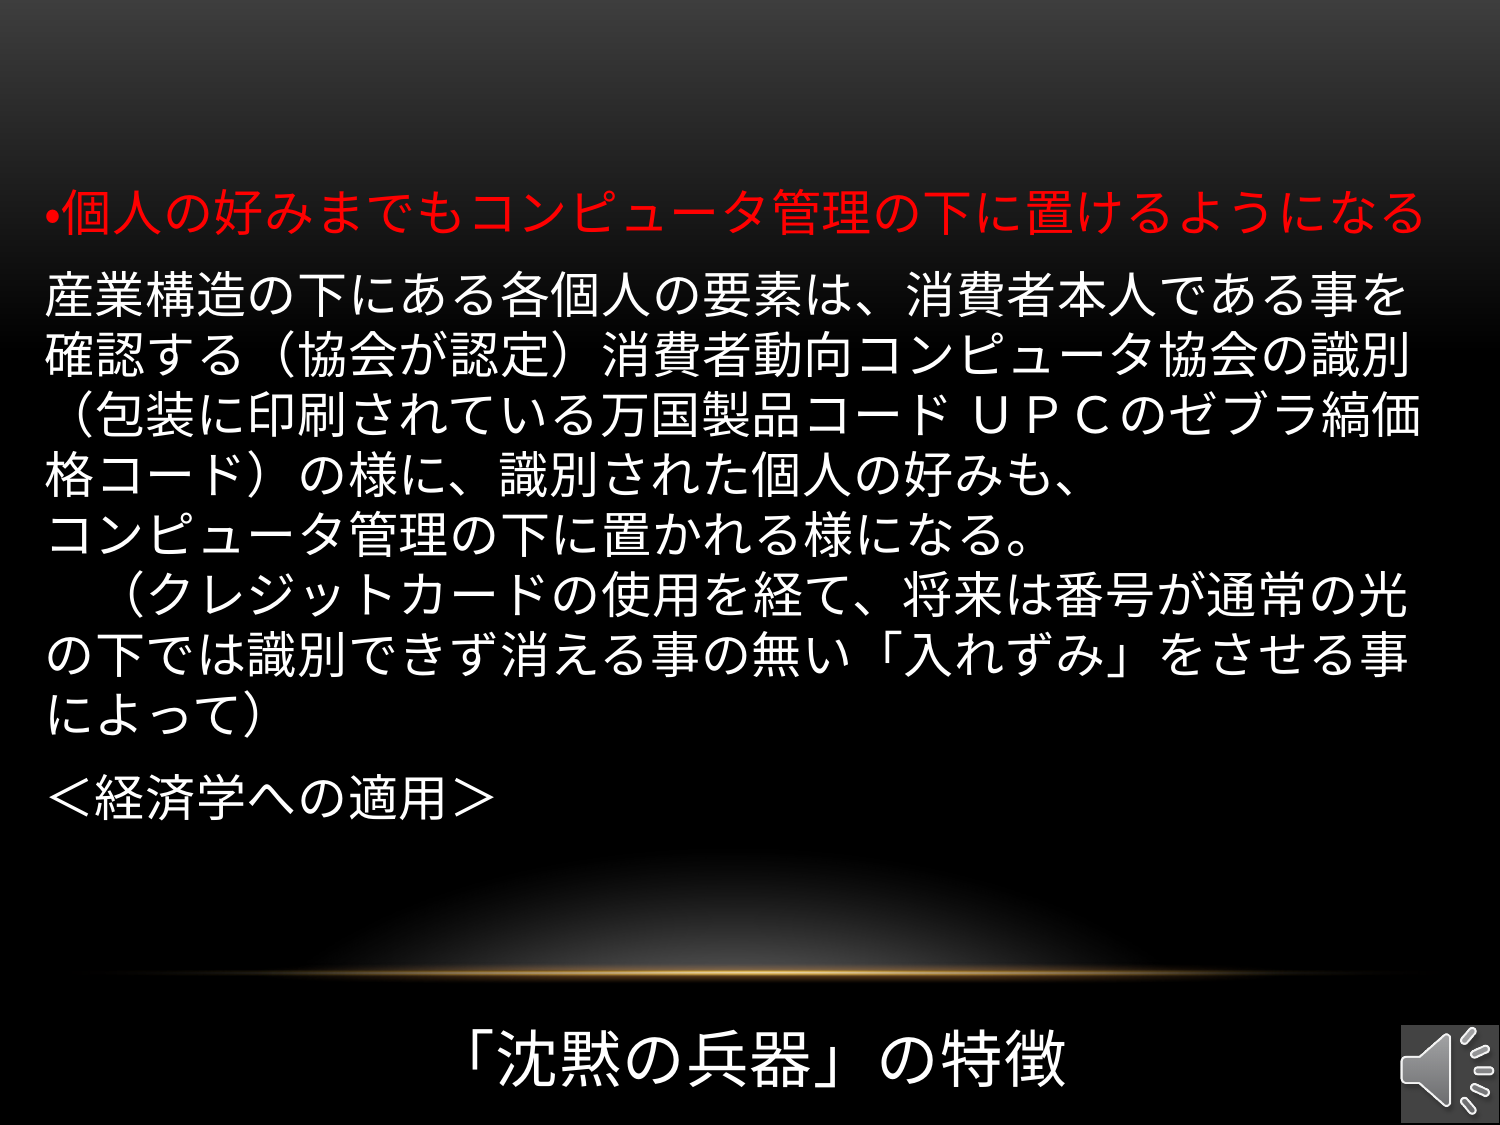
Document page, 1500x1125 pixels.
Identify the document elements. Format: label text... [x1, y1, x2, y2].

picture [0, 0, 1500, 1125]
list ・個人の好みまでもコンピュータ管理の下に置けるようになる 産業構造の下にある各個人の要素は、消費者本人である事を確認する（協会が認定）消費者動向コンピュータ協会の識別（包装に印刷されている万国製品コード ＵＰＣのゼブラ縞価格コード）の様に、識別された個人の好みも、 コンピュータ管理の下に置かれる様になる。 （クレジットカードの使用を経て、将来は番号が通常の光の下では識別できず消える事の無い「入れずみ」をさせる事によって） ＜経済学への適用＞ [29, 30, 1459, 976]
title 「沈黙の兵器」の特徴 [99, 976, 1400, 1125]
